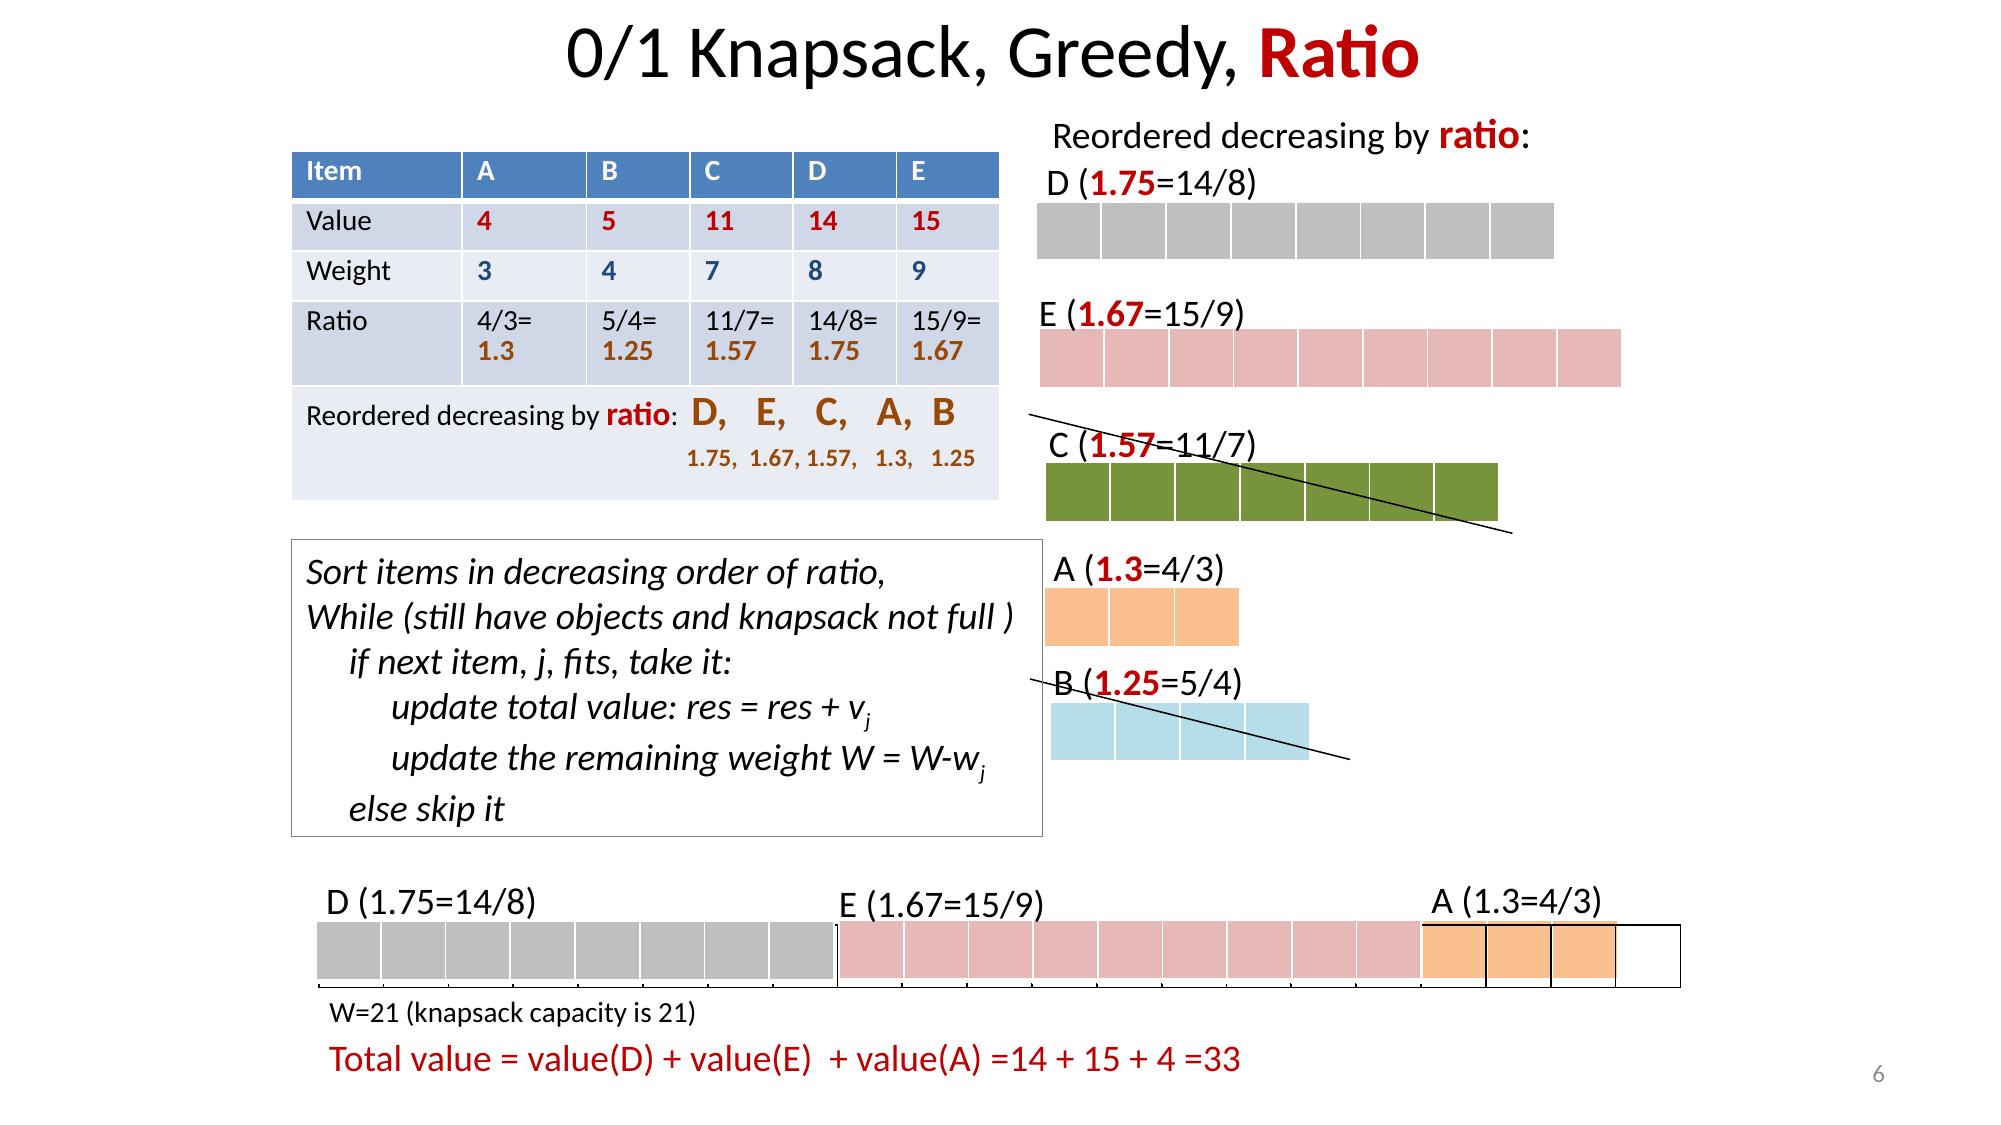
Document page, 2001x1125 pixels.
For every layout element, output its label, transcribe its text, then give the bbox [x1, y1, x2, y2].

table_header [1045, 596, 1108, 646]
slide_number 6 [1433, 1042, 1900, 1103]
table_header [838, 983, 901, 987]
table_header [1163, 983, 1226, 987]
text_box W=21 (knapsack capacity is 21) [314, 986, 712, 1026]
text_box A (1.3=4/3) [1043, 543, 1241, 596]
table_header [1232, 203, 1295, 259]
table_header [1167, 211, 1230, 259]
table_header [1426, 203, 1489, 259]
table_header [446, 930, 509, 979]
table_header [1227, 983, 1290, 987]
table_cell 4/3= 1.3 [463, 302, 586, 385]
table_header C [691, 152, 792, 198]
table_header [1292, 983, 1355, 987]
table_cell 11 [691, 204, 792, 250]
text_box D (1.75=14/8) [311, 869, 552, 930]
table_header [1357, 983, 1420, 987]
text_box B (1.25=5/4) [1043, 650, 1258, 677]
table_header [1357, 921, 1420, 978]
table_header [1034, 921, 1097, 978]
table_header [1491, 203, 1554, 259]
table_header [1422, 929, 1485, 987]
table_cell 9 [897, 252, 999, 300]
table_cell Reordered decreasing by ratio: D, E, C, A, B 1.75, 1.67, 1.57, 1.3, 1.25 [292, 387, 999, 500]
table_header [1364, 329, 1427, 387]
table_cell 15/9=1.67 [897, 302, 999, 385]
table_cell 5/4= 1.25 [587, 302, 689, 385]
table_header [1228, 921, 1291, 978]
table_header [1099, 921, 1162, 978]
table_cell 15 [897, 204, 999, 250]
table_cell Ratio [292, 302, 461, 385]
text_box E (1.67=15/9) [1024, 281, 1261, 341]
table_header [1040, 341, 1103, 387]
table_header [1493, 329, 1556, 387]
table_header A [463, 152, 586, 198]
table_header [1033, 983, 1096, 987]
text_box E (1.67=15/9) [824, 872, 1060, 933]
table_cell 4 [463, 204, 586, 250]
table_cell 14/8=1.75 [794, 302, 896, 385]
table_header [1105, 341, 1168, 387]
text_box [1028, 414, 1513, 534]
table_header [1234, 329, 1297, 387]
table_header [1293, 921, 1356, 978]
table_header [641, 922, 704, 979]
table_header E [897, 152, 999, 198]
table_cell 5 [587, 204, 689, 250]
text_box A (1.3=4/3) [1416, 868, 1618, 929]
table_cell 14 [794, 204, 896, 250]
table_header [1110, 596, 1174, 646]
table_header [576, 922, 639, 979]
table_cell 11/7=1.57 [691, 302, 792, 385]
table_header [317, 930, 380, 979]
table_header [968, 983, 1031, 987]
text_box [1029, 678, 1351, 760]
text_box D (1.75=14/8) [1031, 150, 1273, 211]
text_box Sort items in decreasing order of ratio, While (still have objects and knapsack not full ) if next item, j, fits, take it: update total value: res = res + vj update the remaining weight W = W-wj else skip it [291, 539, 1043, 837]
table_header [903, 983, 966, 987]
table_header [1361, 203, 1424, 259]
table_header [969, 933, 1032, 978]
table_header [1299, 329, 1362, 387]
table_header [1552, 929, 1615, 987]
table_header D [794, 152, 896, 198]
table_cell 7 [691, 252, 792, 300]
table_header [770, 922, 833, 979]
table_header [1170, 341, 1233, 387]
table_header B [587, 152, 689, 198]
table_cell 8 [794, 252, 896, 300]
table_header [840, 933, 903, 978]
table_header [1558, 329, 1621, 387]
table_header [382, 930, 445, 979]
text_box Total value = value(D) + value(E) + value(A) =14 + 15 + 4 =33 [314, 1026, 1257, 1087]
table_header [1037, 211, 1100, 259]
table_cell Weight [292, 252, 461, 300]
text_box Reordered decreasing by ratio: [1037, 99, 1547, 165]
table_header [1487, 929, 1550, 987]
table_cell 4 [587, 252, 689, 300]
table_header Item [292, 152, 461, 198]
table_header [705, 922, 768, 979]
table_header [905, 933, 968, 978]
table_header [774, 933, 837, 987]
table_header [1297, 203, 1360, 259]
table_header [1163, 921, 1226, 978]
table_header [1616, 926, 1680, 987]
table_header [1102, 211, 1165, 259]
table_header [1428, 329, 1491, 387]
table_header [1175, 596, 1239, 646]
title 0/1 Knapsack, Greedy, Ratio [318, 9, 1669, 87]
table_cell 3 [463, 252, 586, 300]
table_header [511, 922, 574, 979]
table_header [1098, 983, 1161, 987]
table_cell Value [292, 204, 461, 250]
